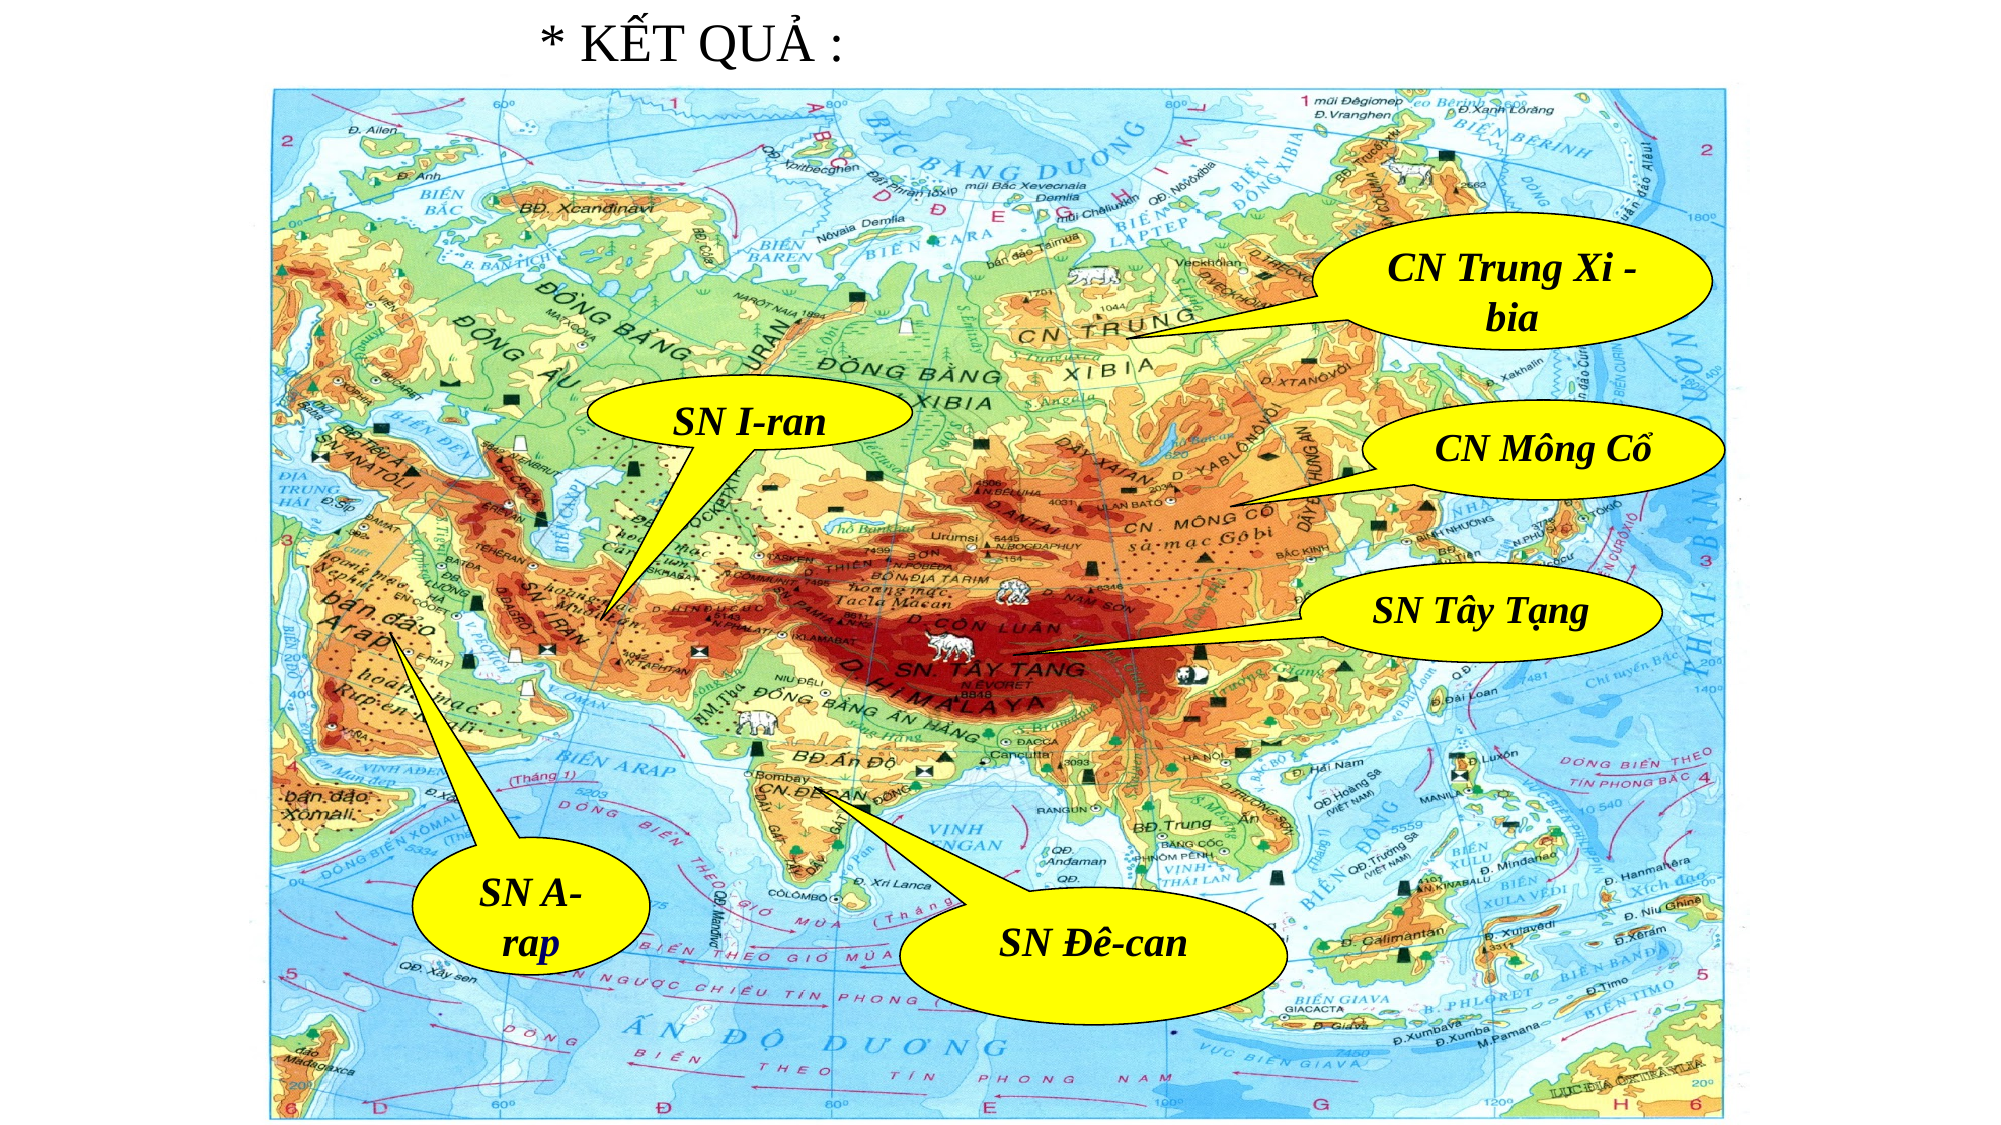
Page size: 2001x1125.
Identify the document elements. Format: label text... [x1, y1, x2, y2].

picture [249, 74, 1751, 1125]
text_box * KẾT QUẢ : [524, 0, 1513, 73]
